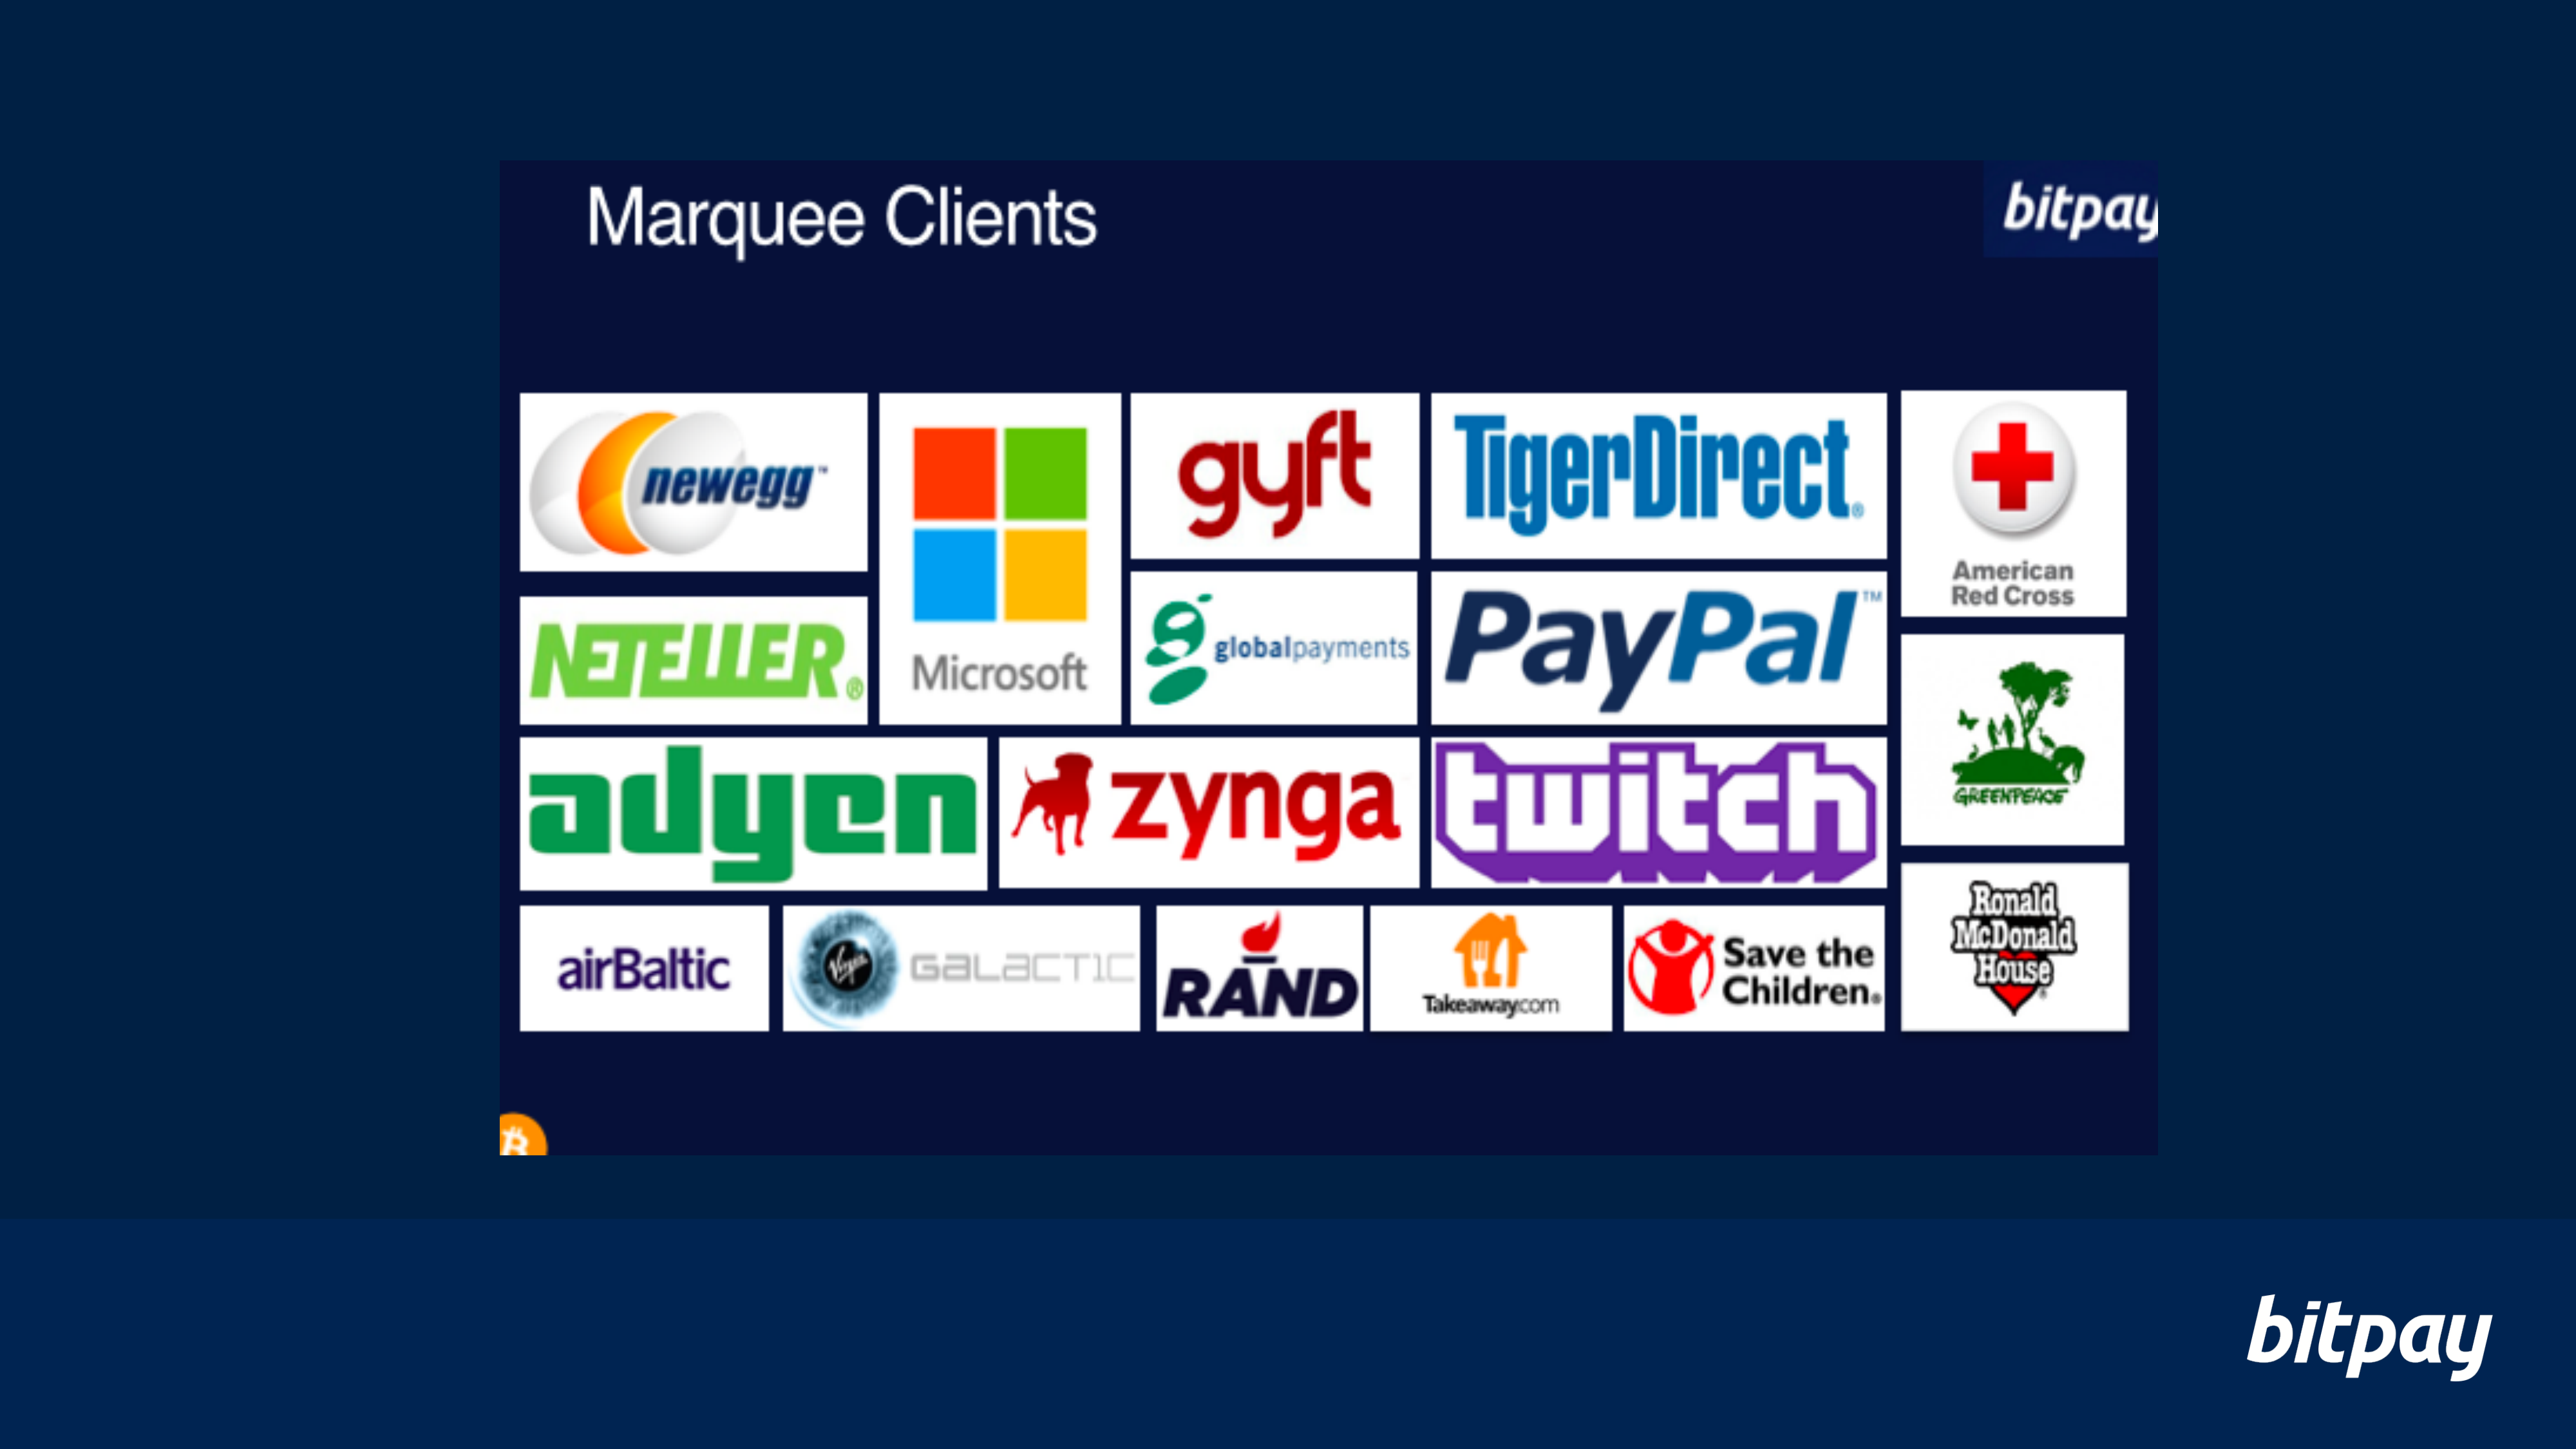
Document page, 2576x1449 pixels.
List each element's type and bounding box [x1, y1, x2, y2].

picture [2247, 1294, 2493, 1381]
picture [500, 160, 2159, 1155]
